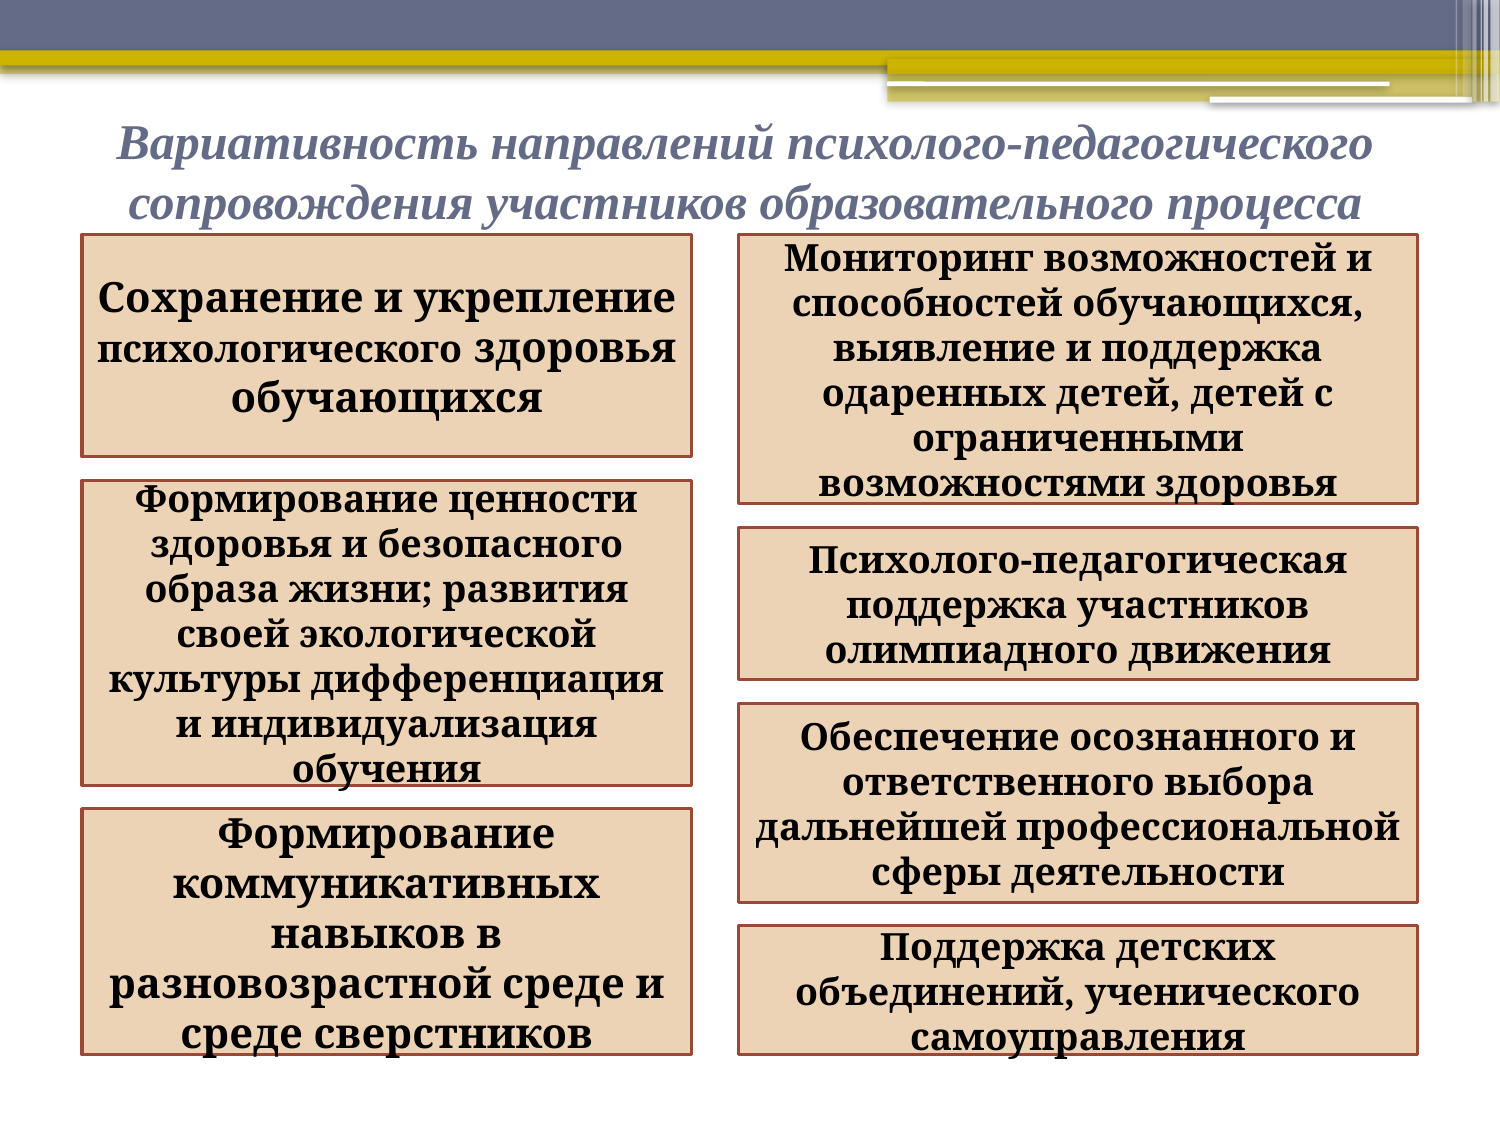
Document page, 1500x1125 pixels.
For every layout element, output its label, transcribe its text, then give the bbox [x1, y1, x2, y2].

text_box Психолого-педагогическая поддержка участников олимпиадного движения [737, 526, 1419, 681]
text_box Поддержка детских объединений, ученического самоуправления [737, 924, 1419, 1056]
title Вариативность направлений психолого-педагогического сопровождения участников образовательного процесса [70, 82, 1421, 257]
text_box Формирование ценности здоровья и безопасного образа жизни; развития своей экологической культуры дифференциация и индивидуализация обучения [80, 479, 693, 787]
text_box Обеспечение осознанного и ответственного выбора дальнейшей профессиональной сферы деятельности [737, 702, 1419, 904]
text_box Формирование коммуникативных навыков в разновозрастной среде и среде сверстников [80, 807, 693, 1056]
text_box Сохранение и укрепление психологического здоровья обучающихся [80, 233, 693, 458]
text_box Мониторинг возможностей и способностей обучающихся, выявление и поддержка одаренных детей, детей с ограниченными возможностями здоровья [737, 233, 1419, 505]
